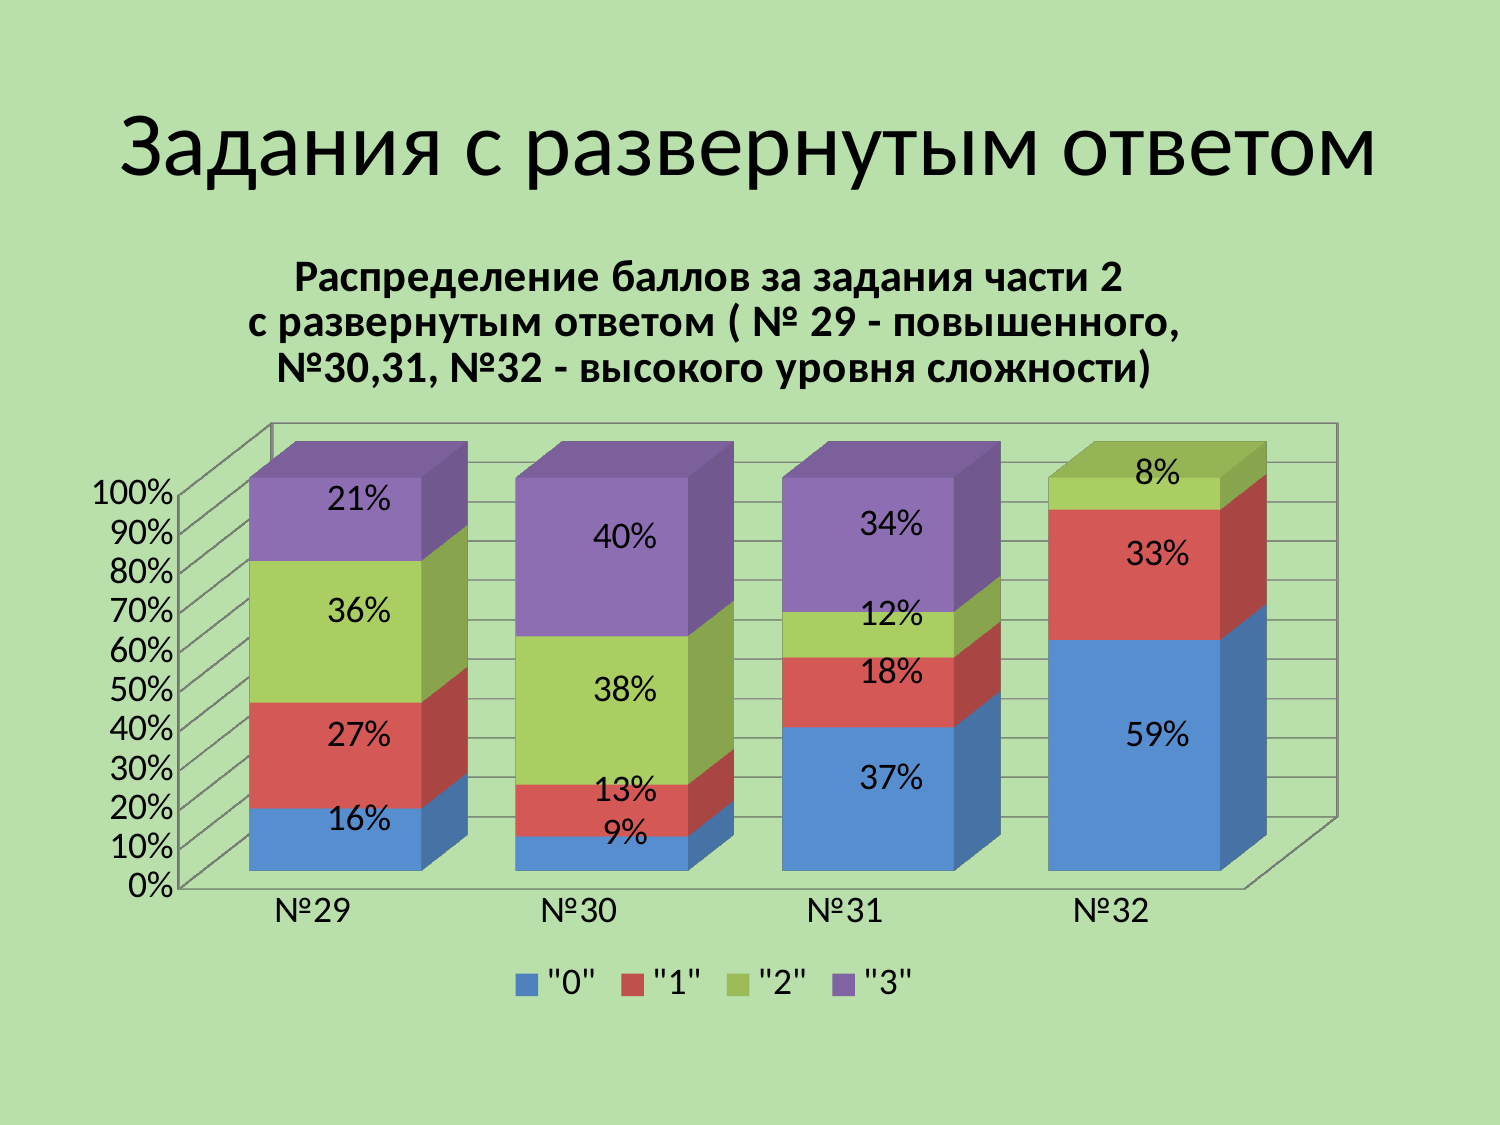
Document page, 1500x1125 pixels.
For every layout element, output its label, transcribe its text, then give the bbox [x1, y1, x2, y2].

title Задания с развернутым ответом [75, 45, 1425, 233]
chart [41, 219, 1389, 1012]
